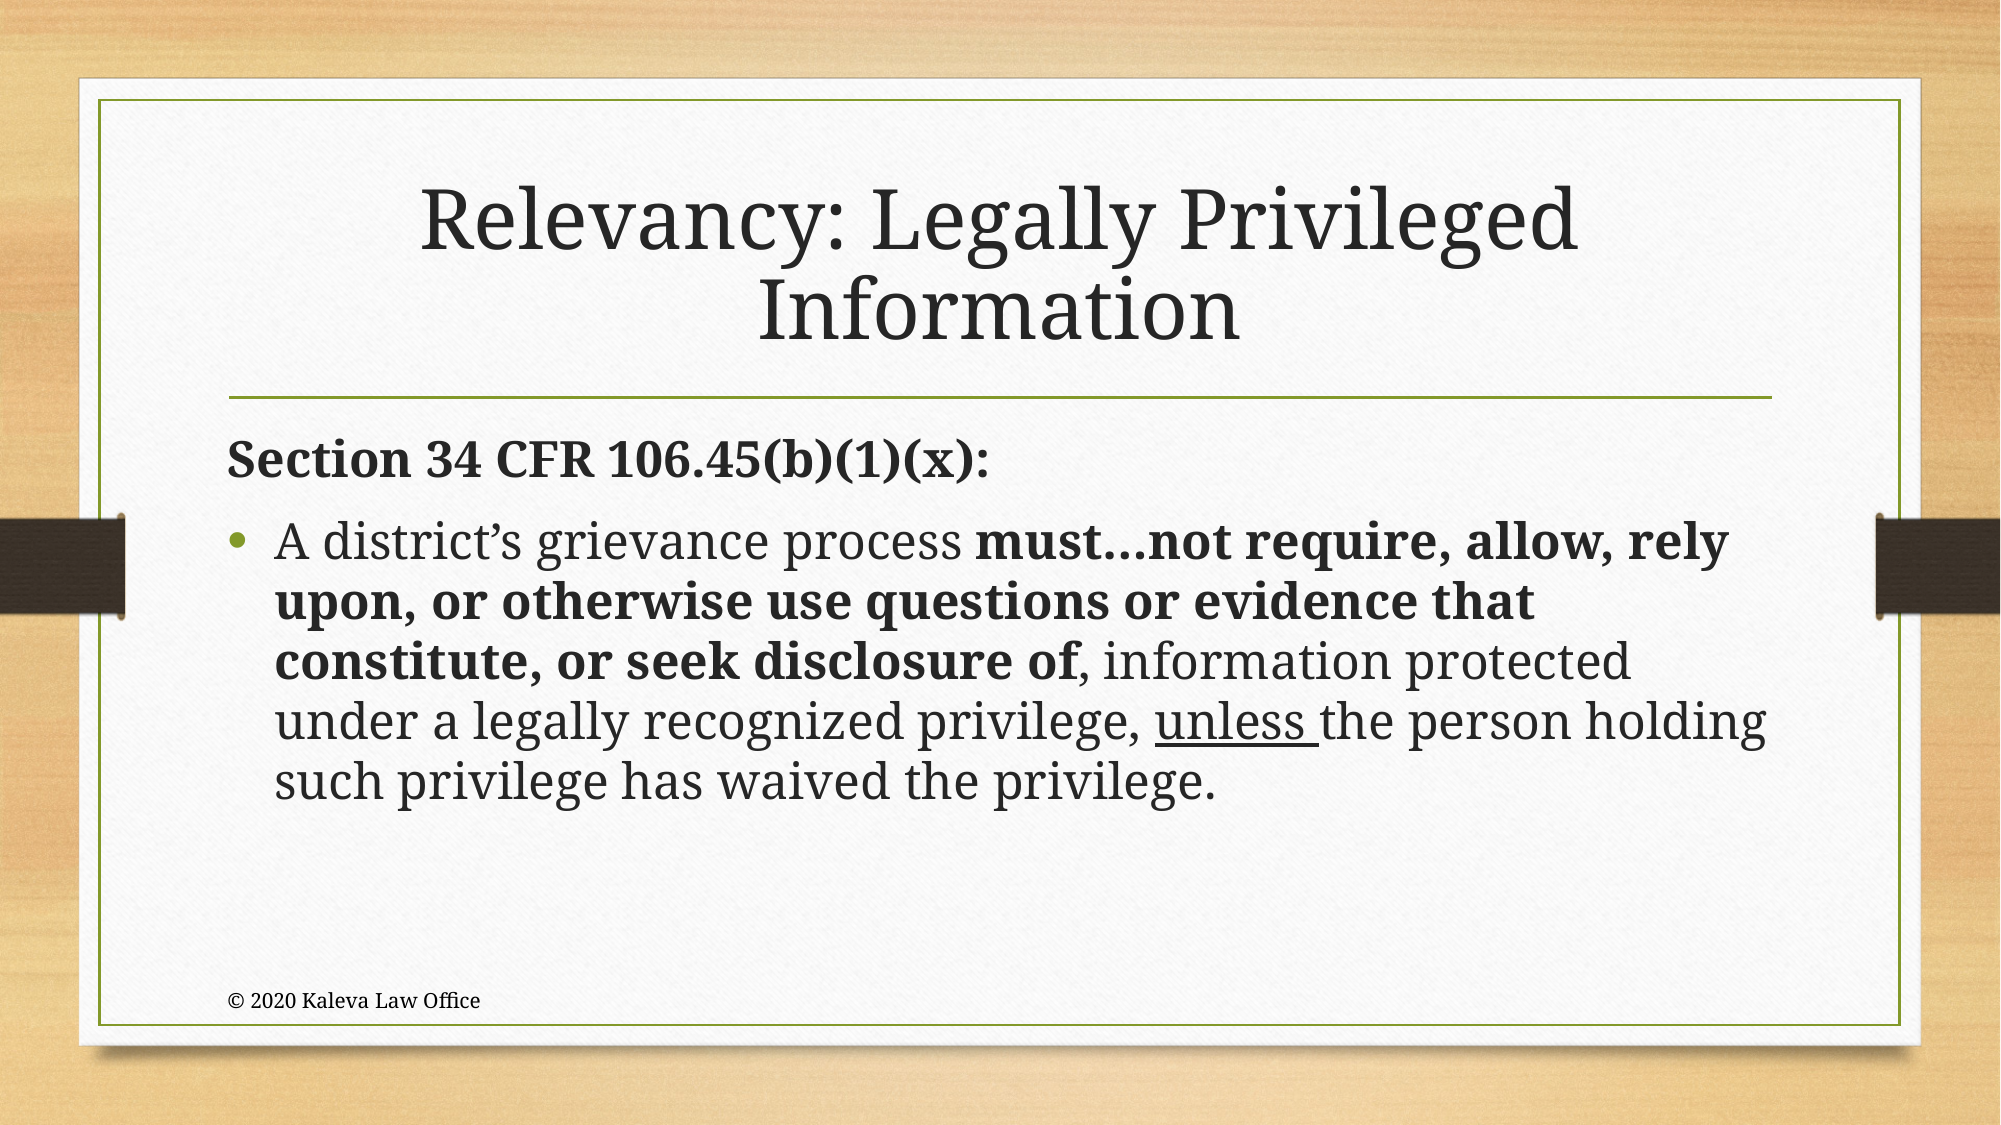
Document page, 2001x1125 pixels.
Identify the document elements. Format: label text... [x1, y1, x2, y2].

list Section 34 CFR 106.45(b)(1)(x): A district’s grievance process must…not require, allow, rely upon, or otherwise use questions or evidence that constitute, or seek disclosure of, information protected under a legally recognized privilege, unless the person holding such privilege has waived the privilege. [212, 419, 1788, 964]
footer © 2020 Kaleva Law Office [212, 979, 1411, 1025]
picture [0, 0, 2001, 1125]
title Relevancy: Legally Privileged Information [212, 161, 1788, 375]
